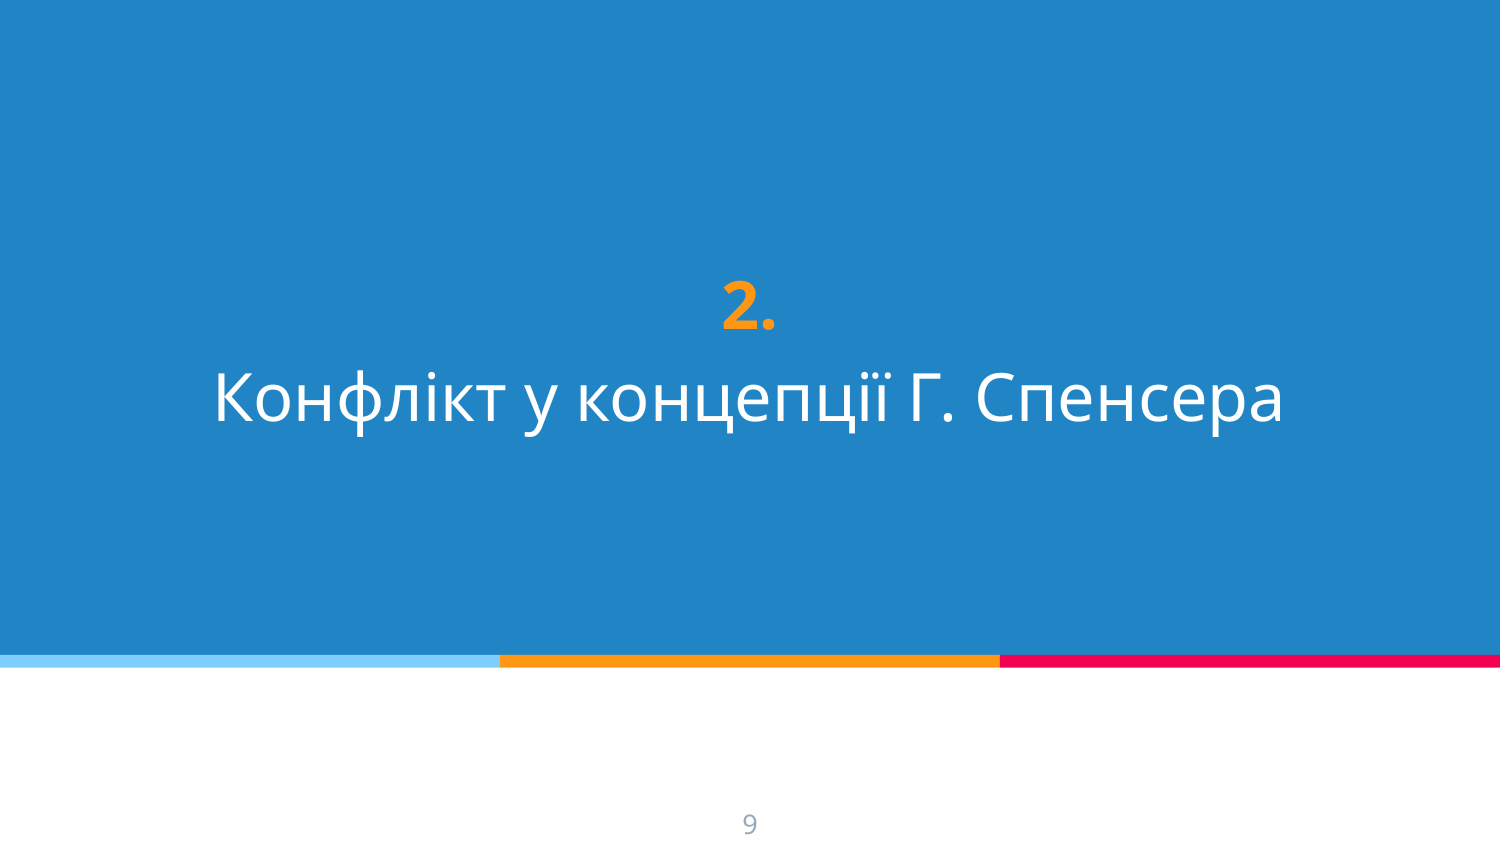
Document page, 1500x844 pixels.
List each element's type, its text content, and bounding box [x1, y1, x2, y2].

slide_number 9 [0, 792, 1500, 844]
title 2. Конфлікт у концепції Г. Спенсера [112, 259, 1388, 450]
